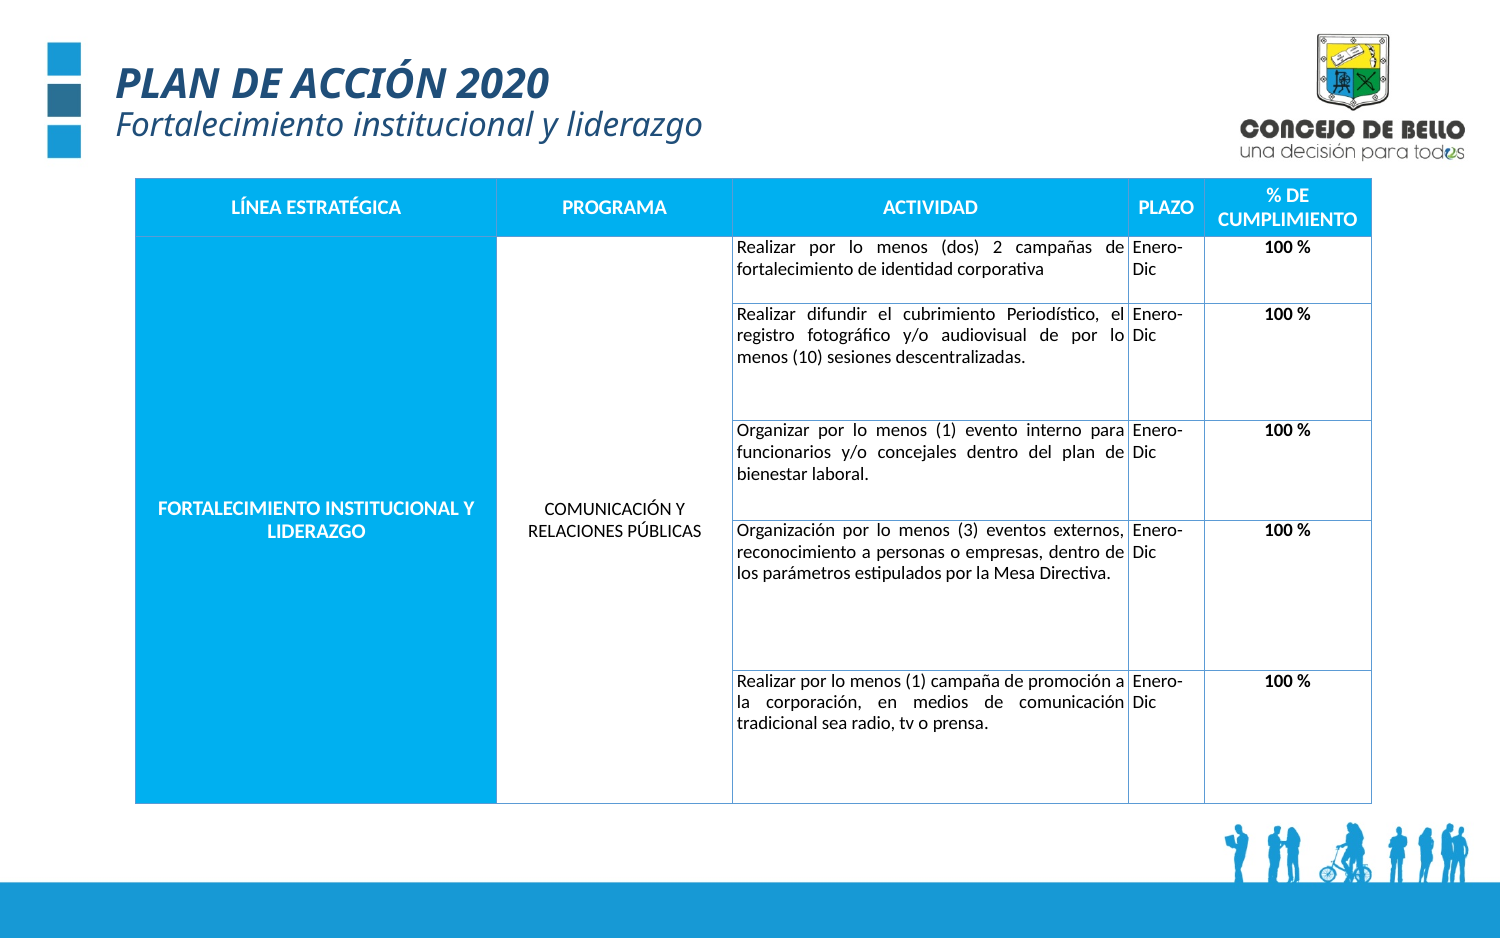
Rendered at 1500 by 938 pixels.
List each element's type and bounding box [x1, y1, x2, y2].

list [0, 0, 1500, 938]
